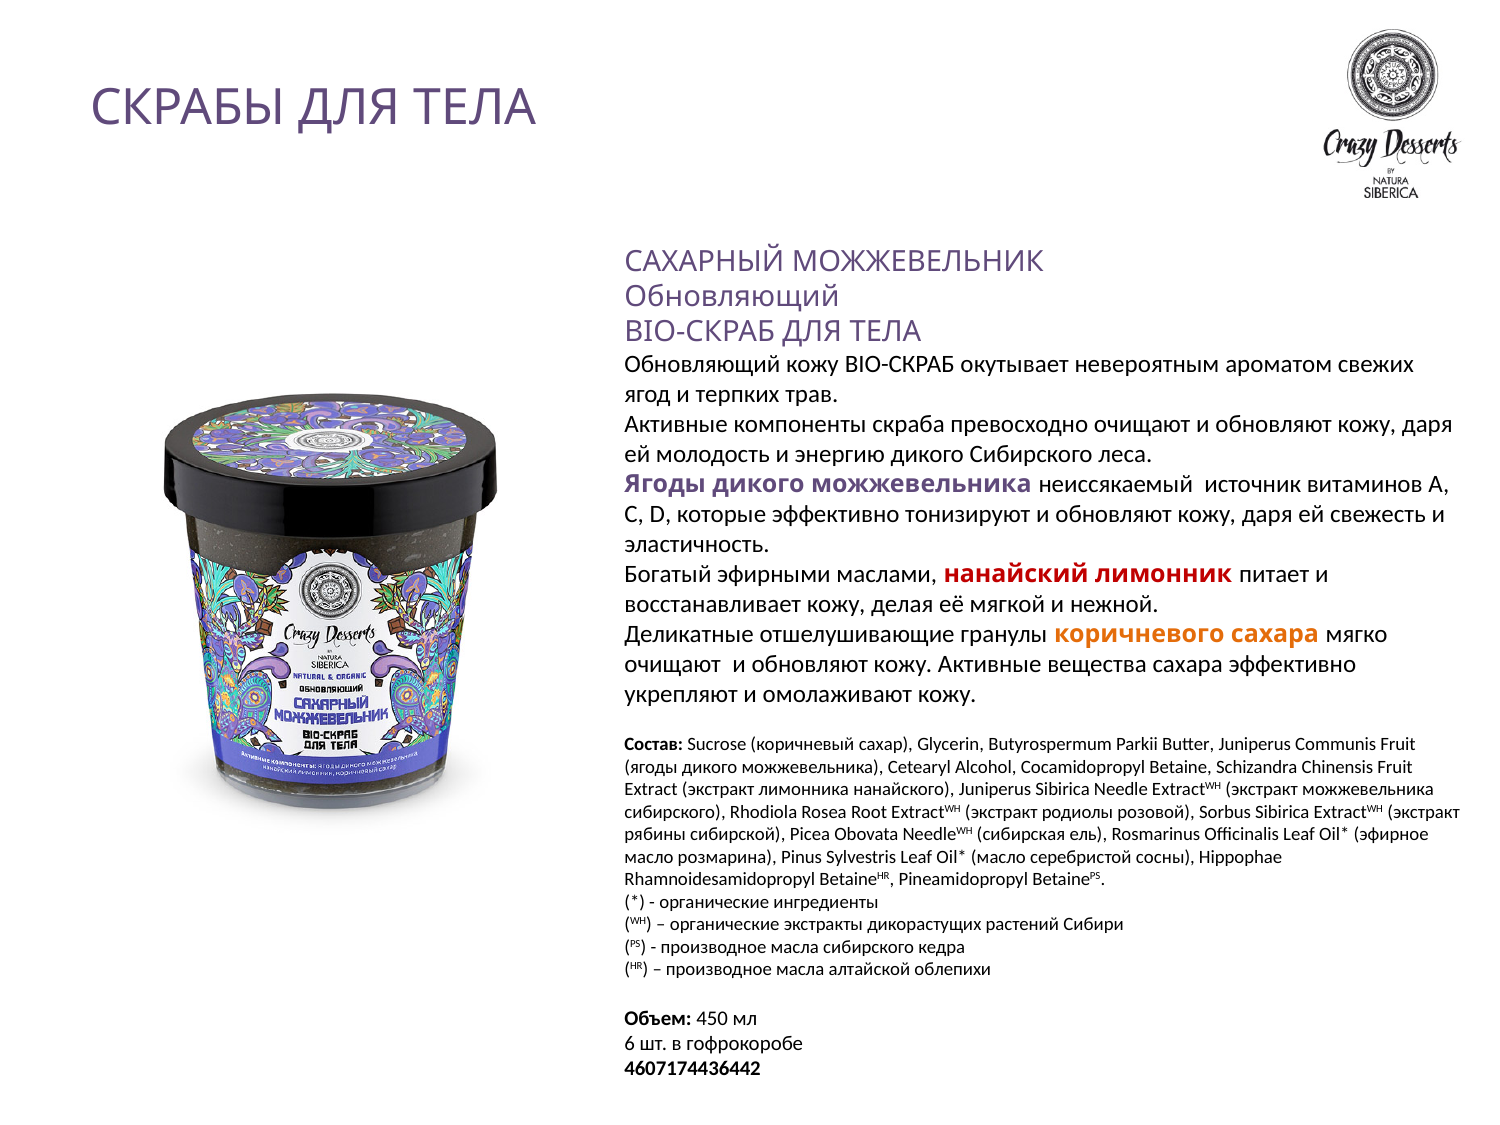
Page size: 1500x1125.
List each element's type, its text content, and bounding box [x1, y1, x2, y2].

picture [11, 249, 649, 1099]
text_box САХАРНЫЙ МОЖЖЕВЕЛЬНИК Обновляющий BIO-СКРАБ ДЛЯ ТЕЛА Обновляющий кожу BIO-СКРАБ окутывает невероятным ароматом свежих ягод и терпких трав. Активные компоненты скраба превосходно очищают и обновляют кожу, даря ей молодость и энергию дикого Сибирского леса. Ягоды дикого можжевельника неиссякаемый источник витаминов А, С, D, которые эффективно тонизируют и обновляют кожу, даря ей свежесть и эластичность. Богатый эфирными маслами, нанайский лимонник питает и восстанавливает кожу, делая её мягкой и нежной. Деликатные отшелушивающие гранулы коричневого сахара мягко очищают и обновляют кожу. Активные вещества сахара эффективно укрепляют и омолаживают кожу. Состав: Sucrose (коричневый сахар), Glycerin, Butyrospermum Parkii Butter, Juniperus Communis Fruit (ягоды дикого можжевельника), Cetearyl Alcohol, Cocamidopropyl Betaine, Schizandra Chinensis Fruit Extract (экстракт лимонника нанайского), Juniperus Sibirica Needle ExtractWH (экстракт можжевельника сибирского), Rhodiola Rosea Root ExtractWH (экстракт родиолы розовой), Sorbus Sibirica ExtractWH (экстракт рябины сибирской), Picea Obovata NeedleWH (сибирская ель), Rosmarinus Officinalis Leaf Oil* (эфирное масло розмарина), Pinus Sylvestris Leaf Oil* (масло серебристой сосны), Hippophae Rhamnoidesamidopropyl BetaineHR, Pineamidopropyl BetainePS. (*) - органические ингредиенты (WH) – органические экстракты дикорастущих растений Сибири (PS) - производное масла сибирского кедра (HR) – производное масла алтайской облепихи Объем: 450 мл 6 шт. в гофрокоробе 4607174436442 [609, 235, 1477, 1125]
title СКРАБЫ ДЛЯ ТЕЛА [75, 45, 1307, 164]
picture [1312, 23, 1467, 203]
